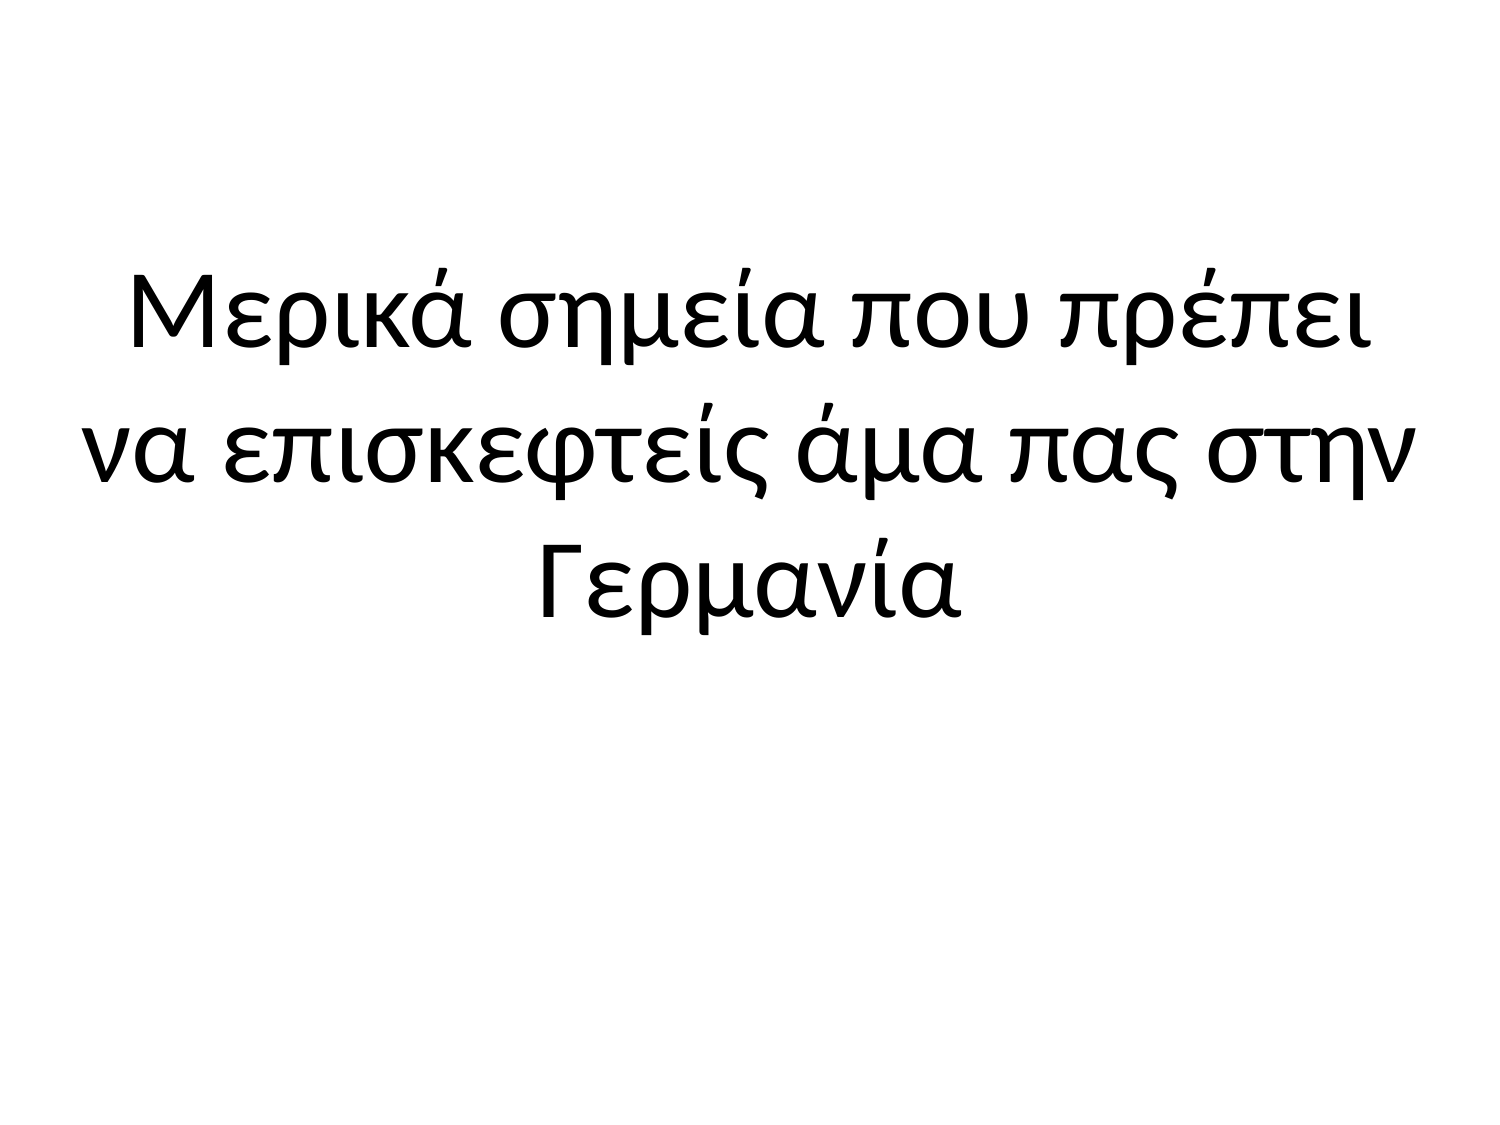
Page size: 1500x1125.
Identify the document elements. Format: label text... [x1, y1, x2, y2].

title Μερικά σημεία που πρέπει να επισκεφτείς άμα πας στην Γερμανία [62, 299, 1438, 575]
